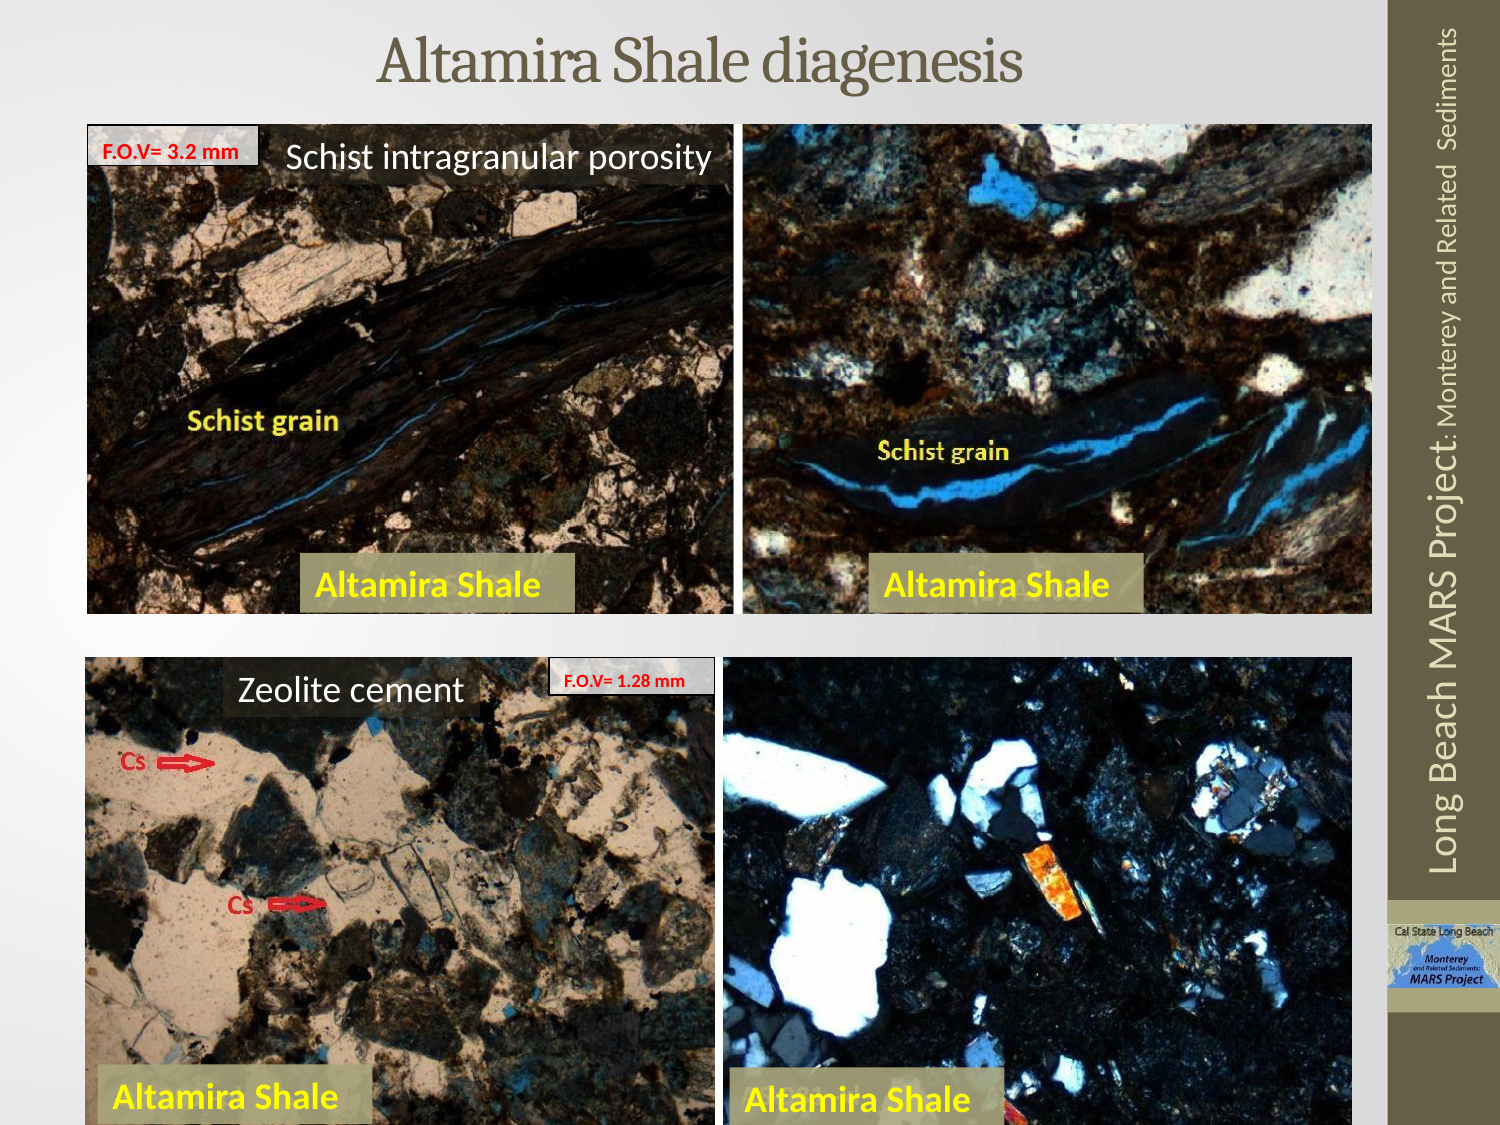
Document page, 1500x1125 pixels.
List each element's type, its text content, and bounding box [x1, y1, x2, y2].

picture [1386, 924, 1500, 988]
footer Long Beach MARS Project: Monterey and Related Sediments [1400, 12, 1479, 901]
picture [85, 656, 1353, 1125]
title Altamira Shale diagenesis [75, 0, 1326, 113]
picture [86, 124, 1373, 615]
